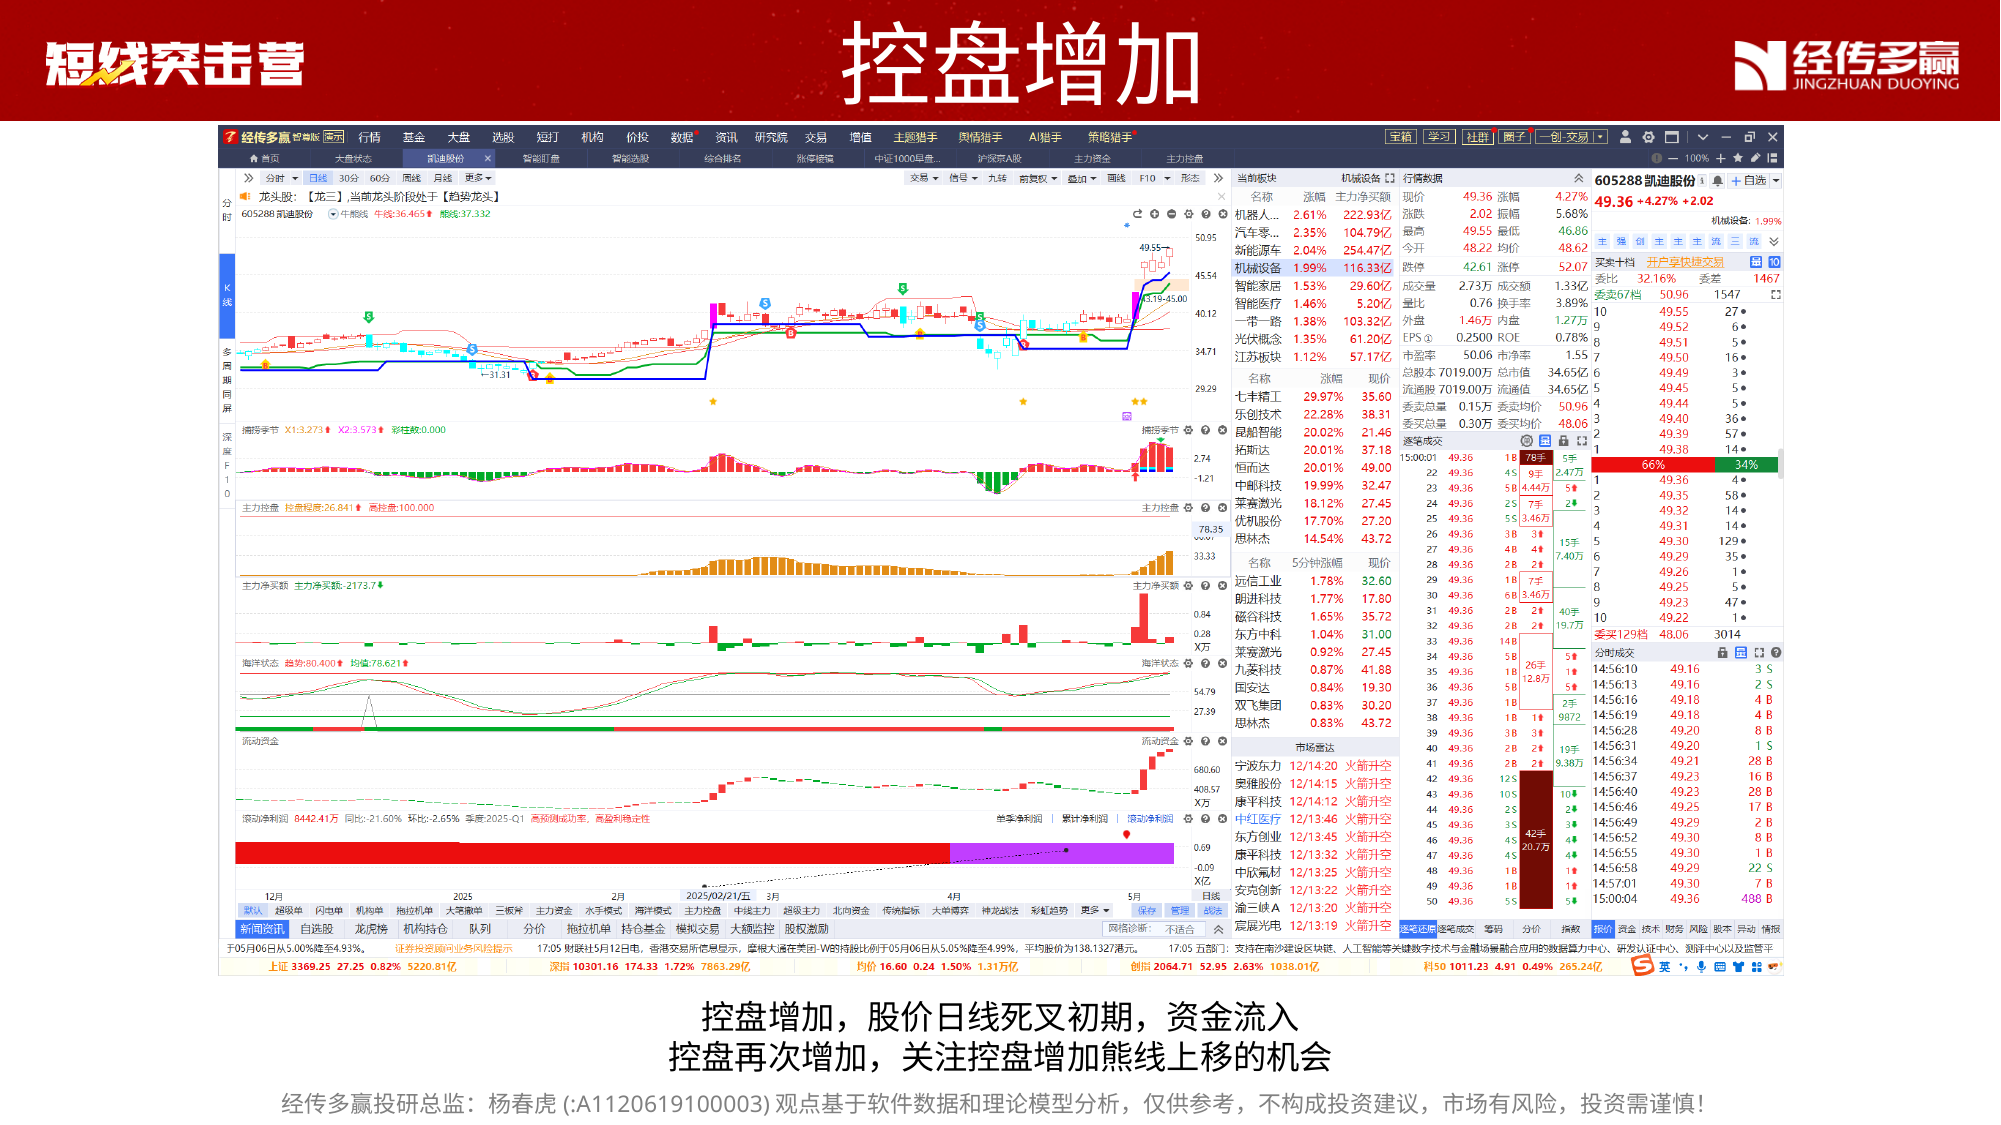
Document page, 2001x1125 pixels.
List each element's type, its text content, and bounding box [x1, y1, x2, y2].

text_box 控盘增加，股价日线死叉初期，资金流入 控盘再次增加，关注控盘增加熊线上移的机会 [325, 988, 1676, 1084]
picture [0, 0, 446, 121]
text_box 控盘增加 [446, 0, 1600, 125]
picture [1600, 0, 2000, 121]
picture [218, 125, 1784, 976]
